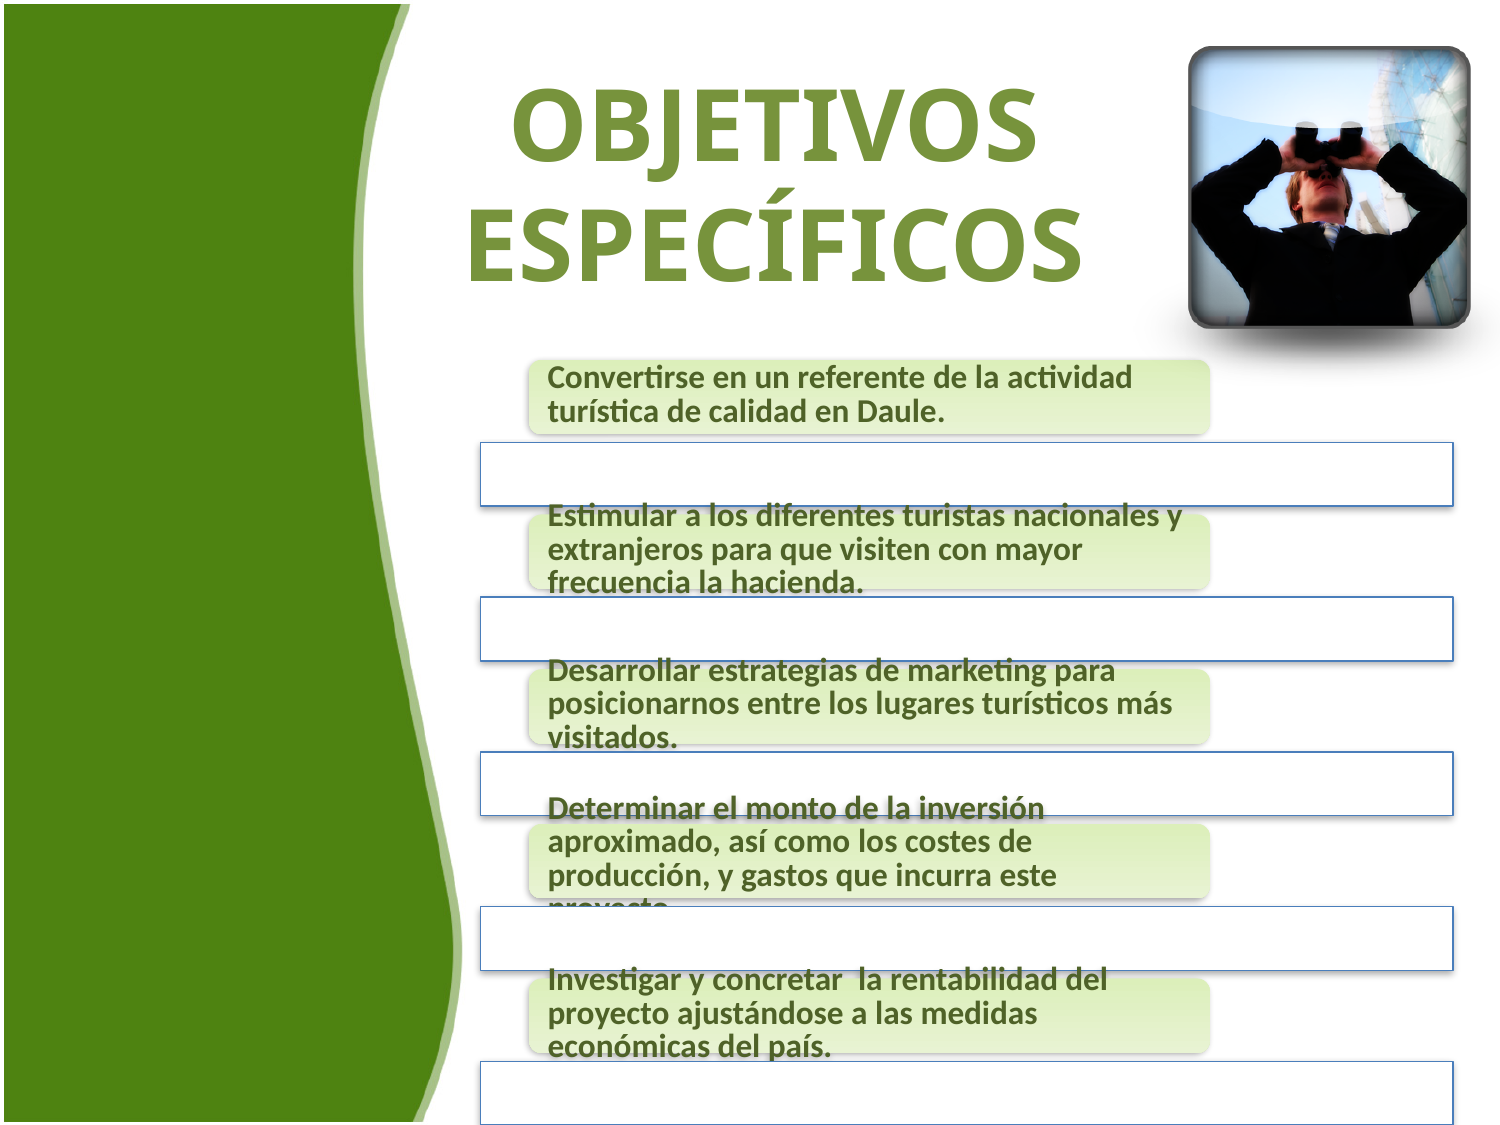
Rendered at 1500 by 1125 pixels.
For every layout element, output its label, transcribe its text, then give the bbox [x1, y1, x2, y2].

title OBJETIVOS ESPECÍFICOS [247, 58, 1128, 305]
picture [0, 0, 1500, 1125]
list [480, 351, 1454, 1125]
